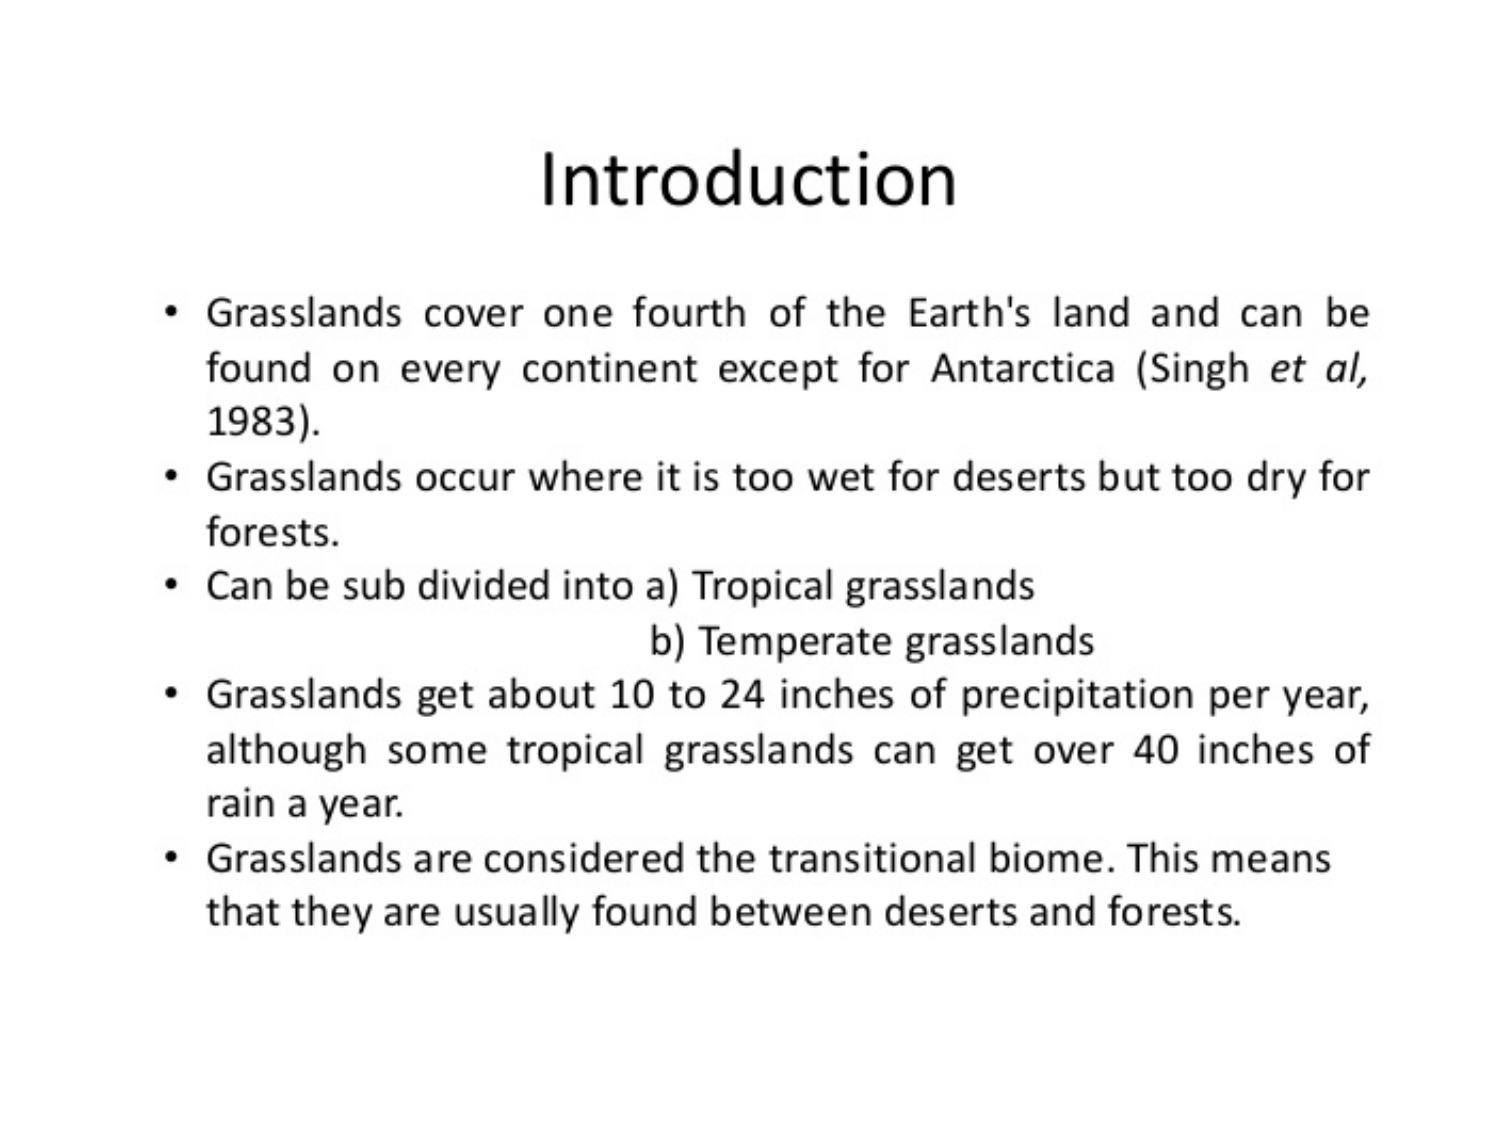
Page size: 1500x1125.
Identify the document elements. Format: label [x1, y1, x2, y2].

picture [70, 52, 1430, 1073]
